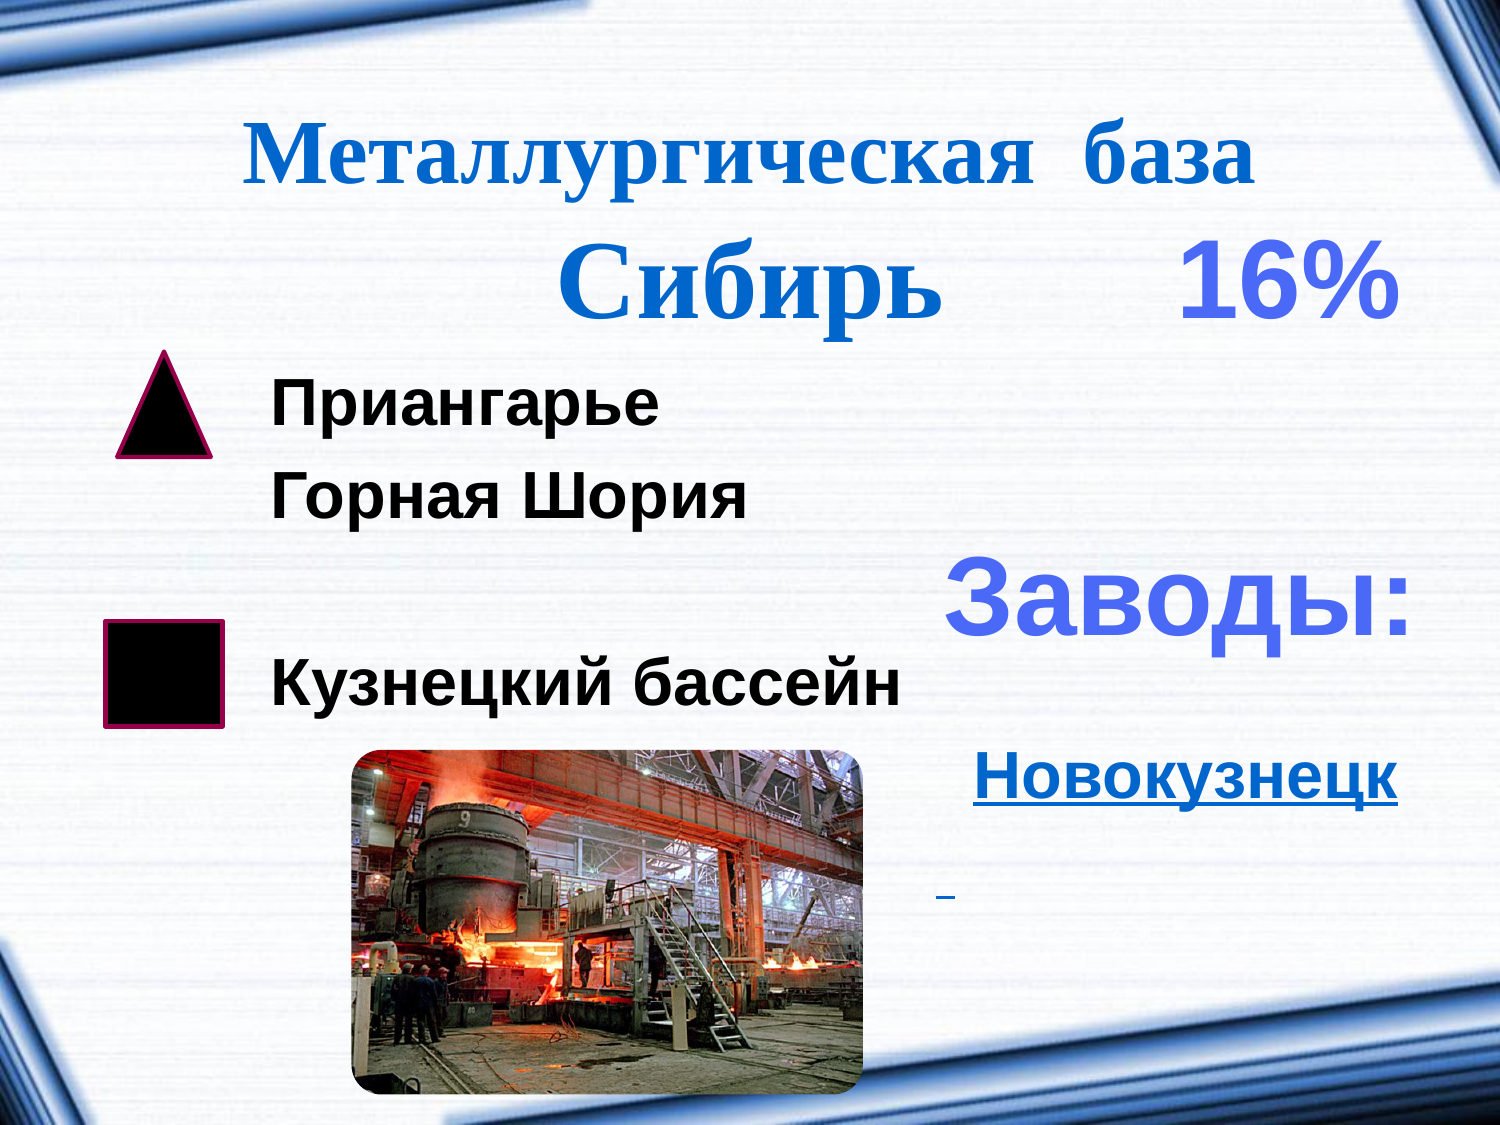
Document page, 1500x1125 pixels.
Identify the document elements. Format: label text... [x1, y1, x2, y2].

text_box [103, 619, 225, 729]
list Приангарье Горная Шория Кузнецкий бассейн Новокузнецк [70, 257, 1454, 1001]
text_box 16% [1161, 199, 1417, 349]
text_box Заводы: [929, 515, 1432, 666]
text_box [115, 349, 213, 460]
picture [0, 0, 1500, 1125]
title Металлургическая база Сибирь [74, 44, 1426, 233]
